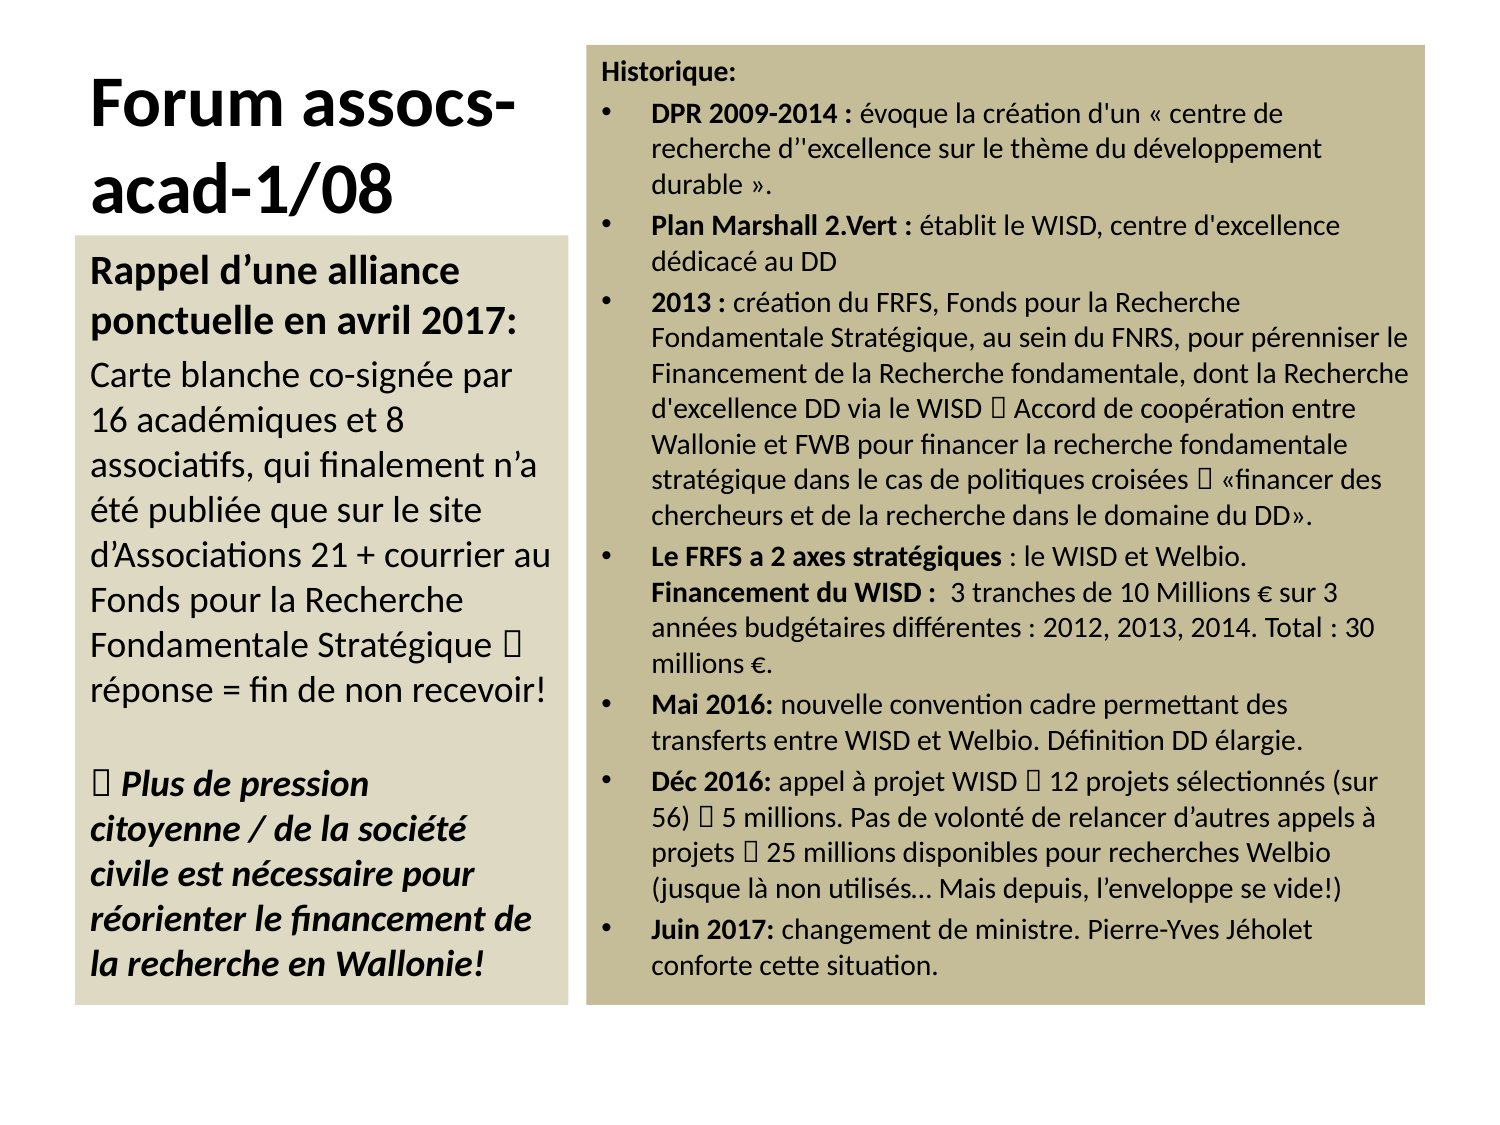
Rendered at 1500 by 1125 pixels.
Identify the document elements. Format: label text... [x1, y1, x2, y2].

list Historique: DPR 2009-2014 : évoque la création d'un « centre de recherche d’'excellence sur le thème du développement durable ». Plan Marshall 2.Vert : établit le WISD, centre d'excellence dédicacé au DD 2013 : création du FRFS, Fonds pour la Recherche Fondamentale Stratégique, au sein du FNRS, pour pérenniser le Financement de la Recherche fondamentale, dont la Recherche d'excellence DD via le WISD  Accord de coopération entre Wallonie et FWB pour financer la recherche fondamentale stratégique dans le cas de politiques croisées  «financer des chercheurs et de la recherche dans le domaine du DD». Le FRFS a 2 axes stratégiques : le WISD et Welbio. Financement du WISD : 3 tranches de 10 Millions € sur 3 années budgétaires différentes : 2012, 2013, 2014. Total : 30 millions €. Mai 2016: nouvelle convention cadre permettant des transferts entre WISD et Welbio. Définition DD élargie. Déc 2016: appel à projet WISD  12 projets sélectionnés (sur 56)  5 millions. Pas de volonté de relancer d’autres appels à projets  25 millions disponibles pour recherches Welbio (jusque là non utilisés… Mais depuis, l’enveloppe se vide!) Juin 2017: changement de ministre. Pierre-Yves Jéholet conforte cette situation. [586, 44, 1425, 1005]
list Rappel d’une alliance ponctuelle en avril 2017: Carte blanche co-signée par 16 académiques et 8 associatifs, qui finalement n’a été publiée que sur le site d’Associations 21 + courrier au Fonds pour la Recherche Fondamentale Stratégique  réponse = fin de non recevoir!  Plus de pression citoyenne / de la société civile est nécessaire pour réorienter le financement de la recherche en Wallonie! [75, 235, 569, 1005]
title Forum assocs-acad-1/08 [75, 44, 569, 235]
